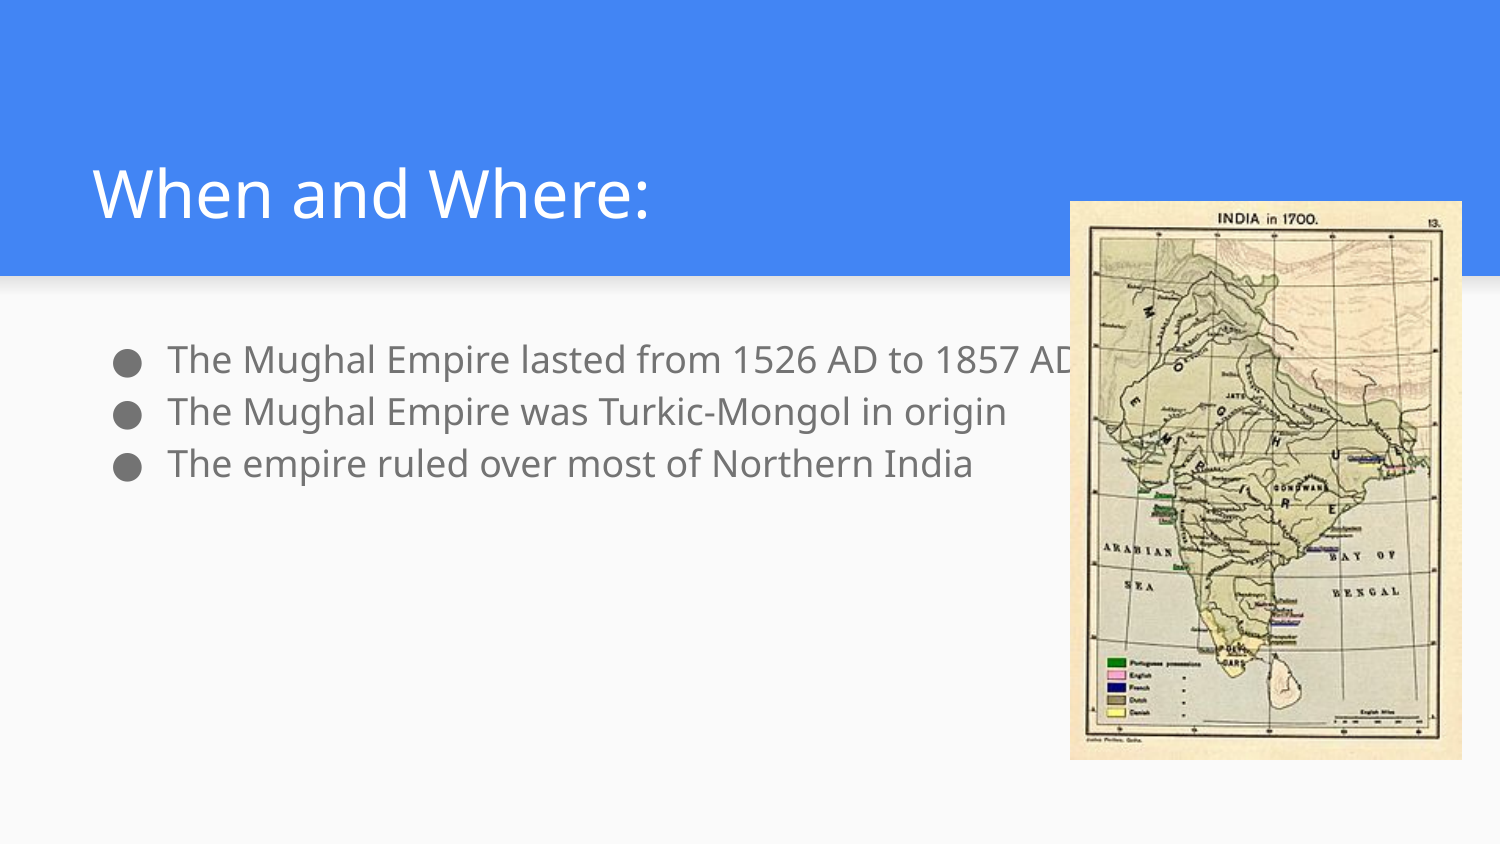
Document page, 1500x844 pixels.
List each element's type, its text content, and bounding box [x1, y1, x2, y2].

picture [1070, 201, 1462, 760]
list The Mughal Empire lasted from 1526 AD to 1857 AD The Mughal Empire was Turkic-Mongol in origin The empire ruled over most of Northern India [77, 314, 1065, 760]
title When and Where: [77, 121, 1427, 248]
